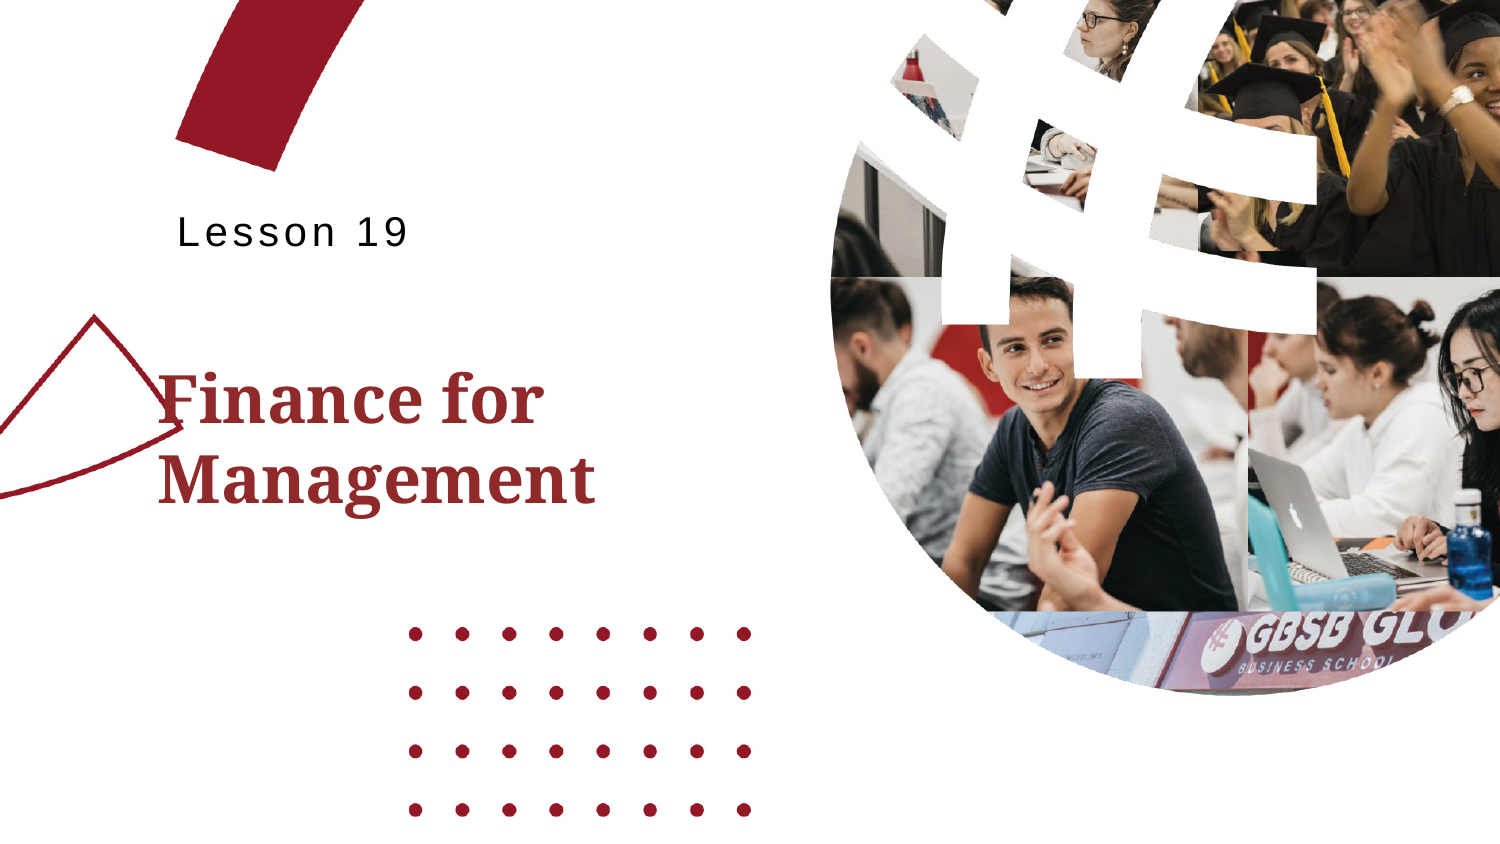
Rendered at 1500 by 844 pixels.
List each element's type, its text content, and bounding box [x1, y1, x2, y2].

text_box Lesson 19 [161, 197, 579, 263]
picture [0, 0, 1500, 844]
text_box Finance for Management [142, 349, 676, 524]
